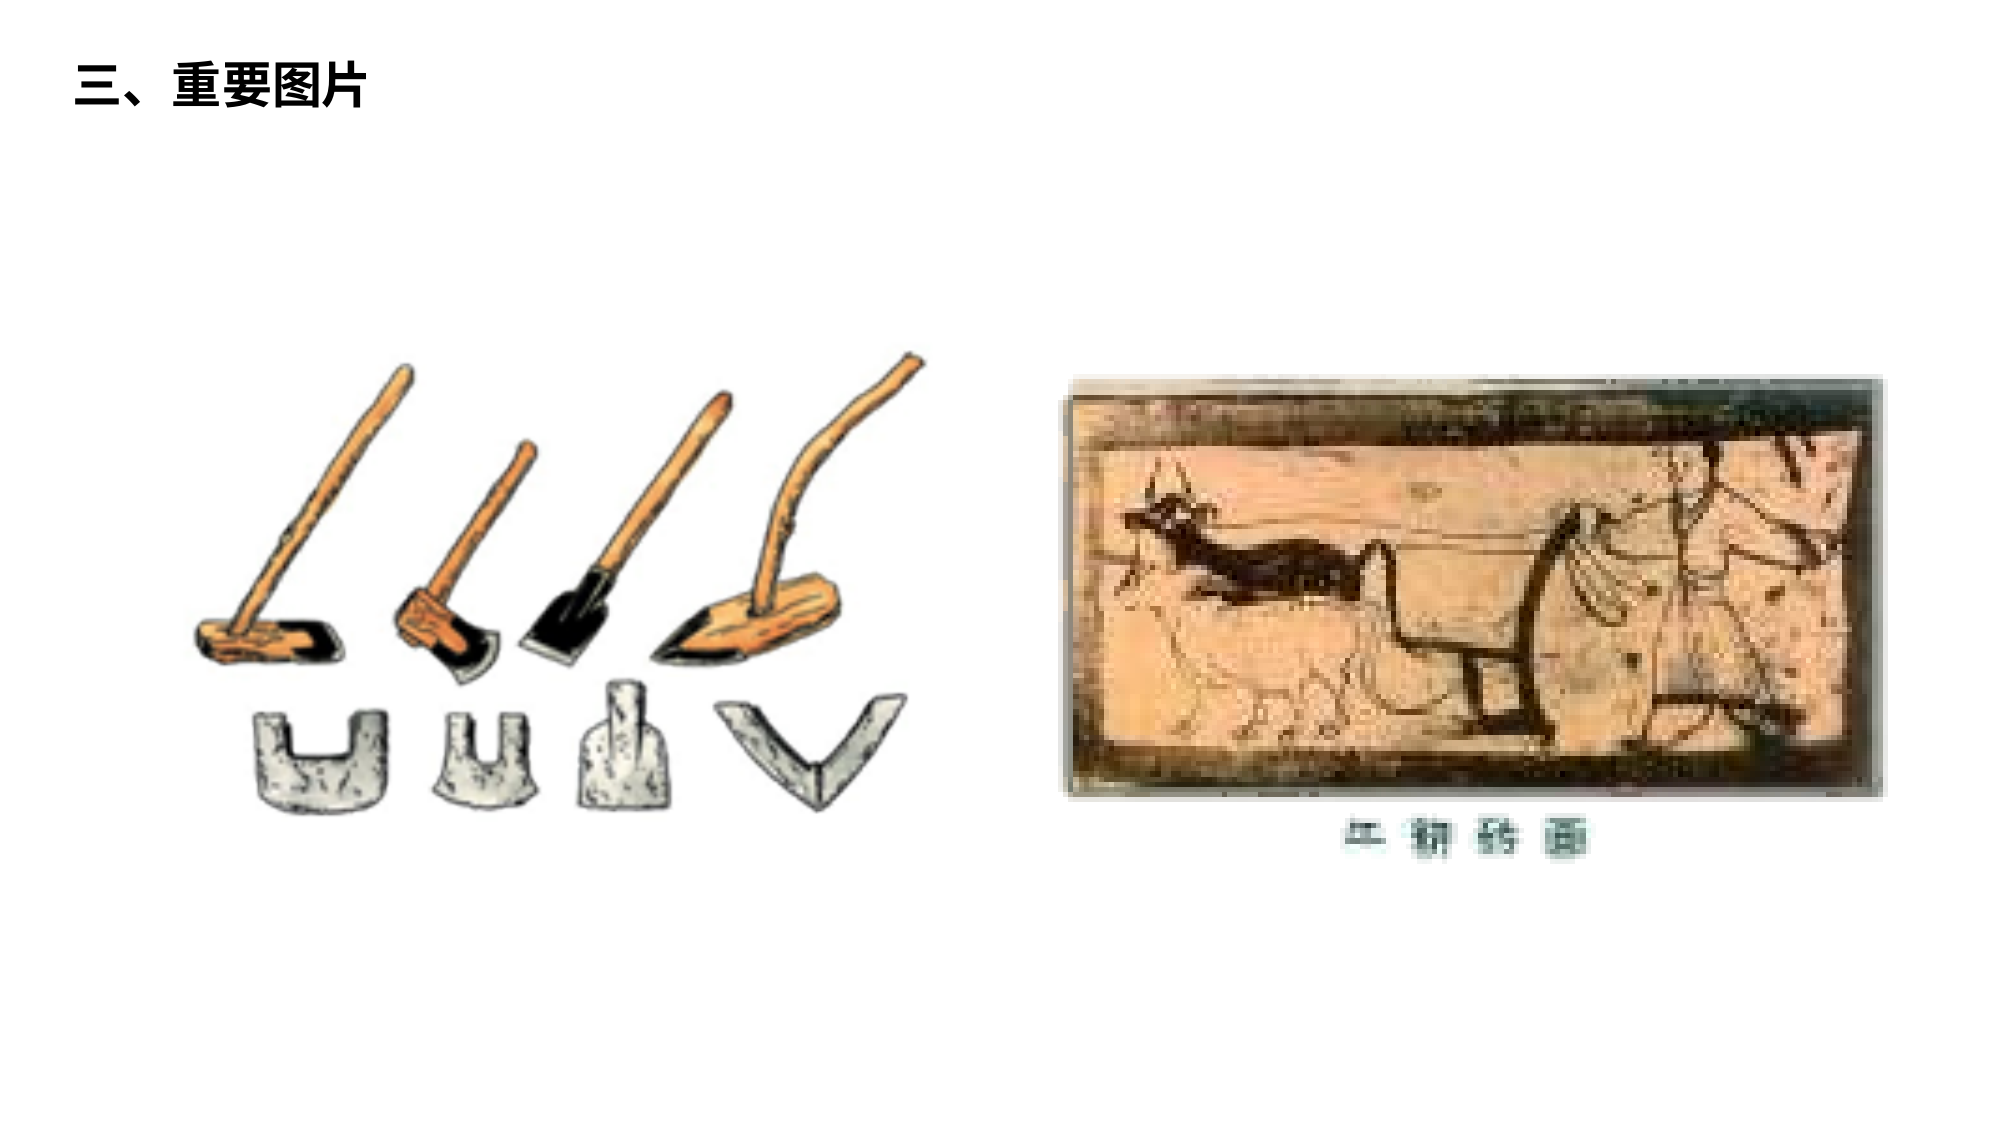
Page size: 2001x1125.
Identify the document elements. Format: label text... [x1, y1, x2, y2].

text_box 三、重要图片 [57, 46, 1304, 122]
picture [168, 334, 962, 840]
picture [992, 323, 1960, 906]
